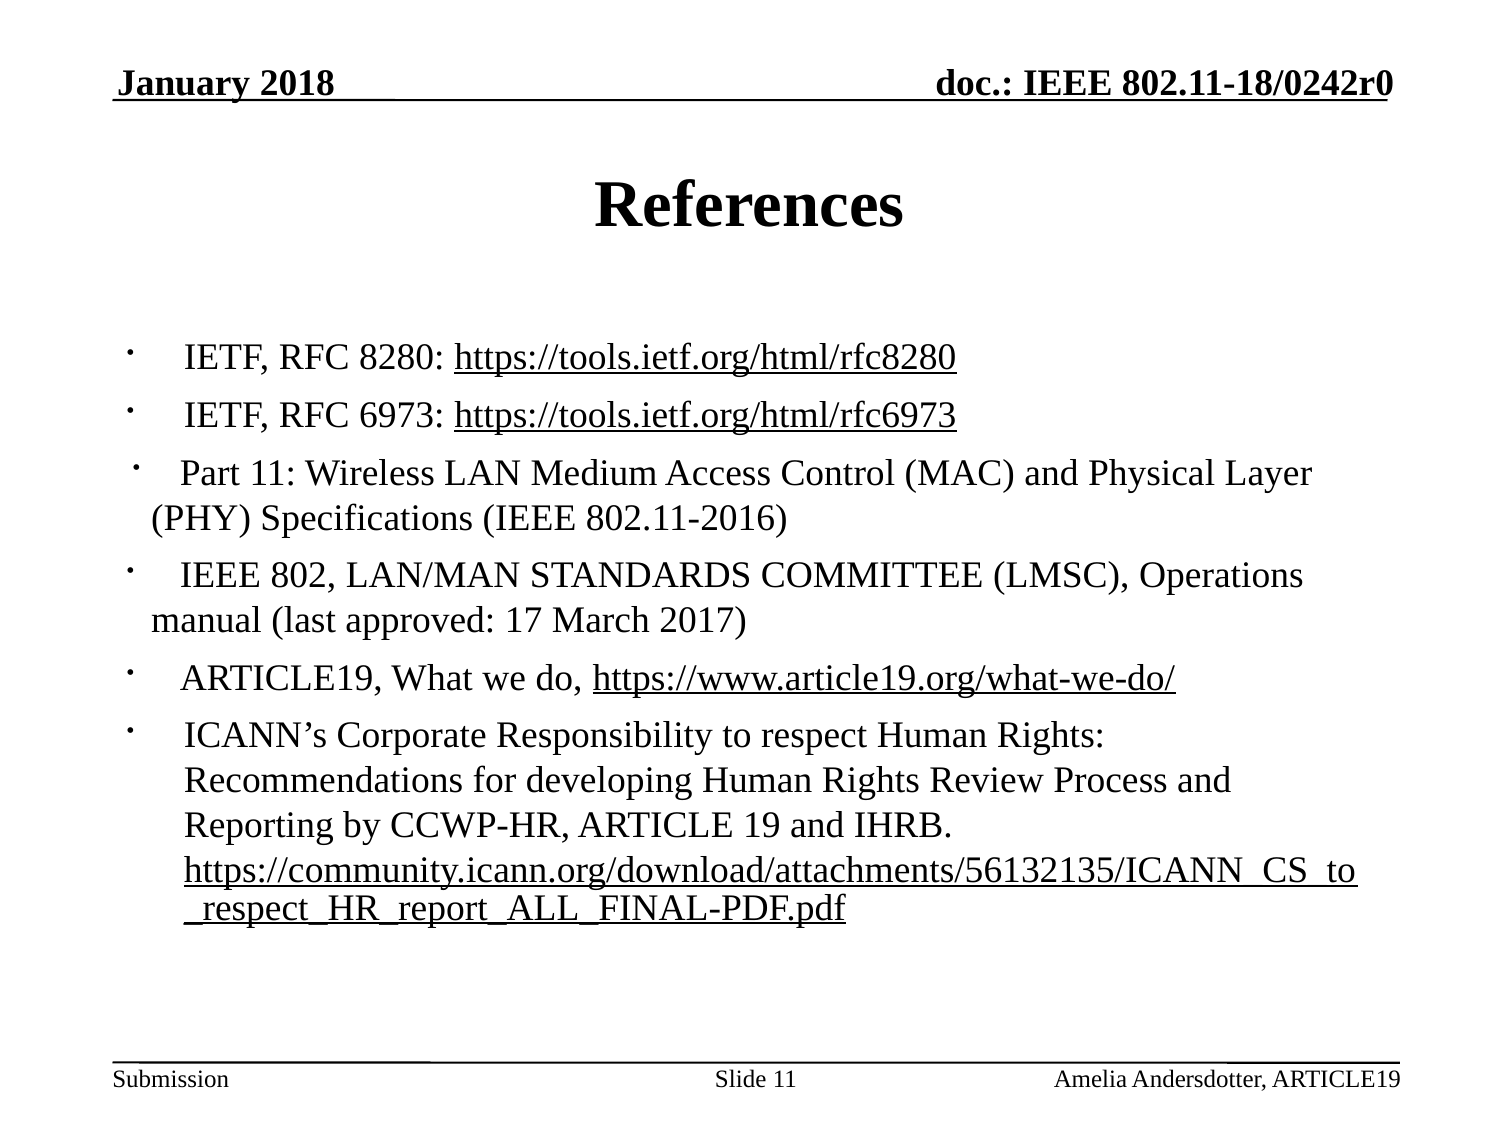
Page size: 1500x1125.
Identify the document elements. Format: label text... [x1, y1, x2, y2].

text_box Slide <number> [712, 1062, 800, 1122]
text_box References [112, 112, 1388, 288]
text_box January 2018 [117, 58, 507, 104]
text_box IETF, RFC 8280: https://tools.ietf.org/html/rfc8280 IETF, RFC 6973: https://tools.ietf.org/html/rfc6973 Part 11: Wireless LAN Medium Access Control (MAC) and Physical Layer (PHY) Specifications (IEEE 802.11-2016) IEEE 802, LAN/MAN STANDARDS COMMITTEE (LMSC), Operations manual (last approved: 17 March 2017) ARTICLE19, What we do, https://www.article19.org/what-we-do/ ICANN’s Corporate Responsibility to respect Human Rights: Recommendations for developing Human Rights Review Process and Reporting by CCWP-HR, ARTICLE 19 and IHRB. https://community.icann.org/download/attachments/56132135/ICANN_CS_to_respect_HR_report_ALL_FINAL-PDF.pdf [112, 324, 1388, 1016]
text_box Amelia Andersdotter, ARTICLE19 [1019, 1062, 1402, 1092]
